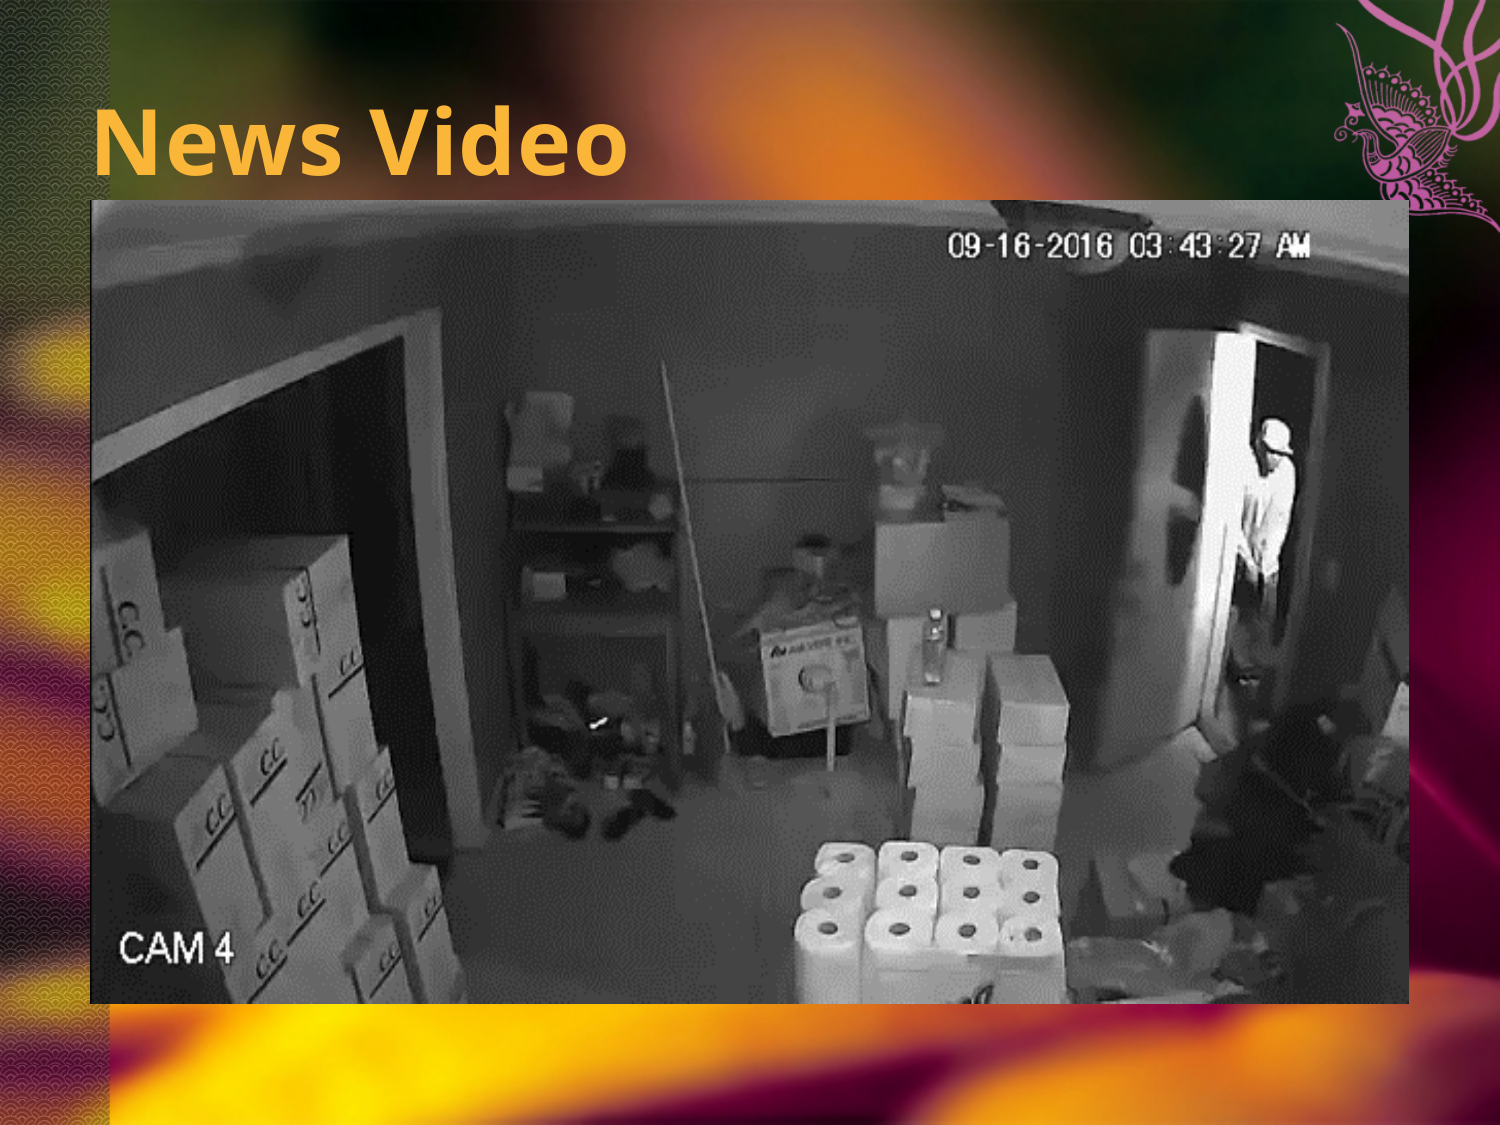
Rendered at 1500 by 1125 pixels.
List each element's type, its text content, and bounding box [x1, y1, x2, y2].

picture [0, 0, 1500, 1125]
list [89, 199, 1411, 1006]
title News Video [75, 45, 1351, 233]
